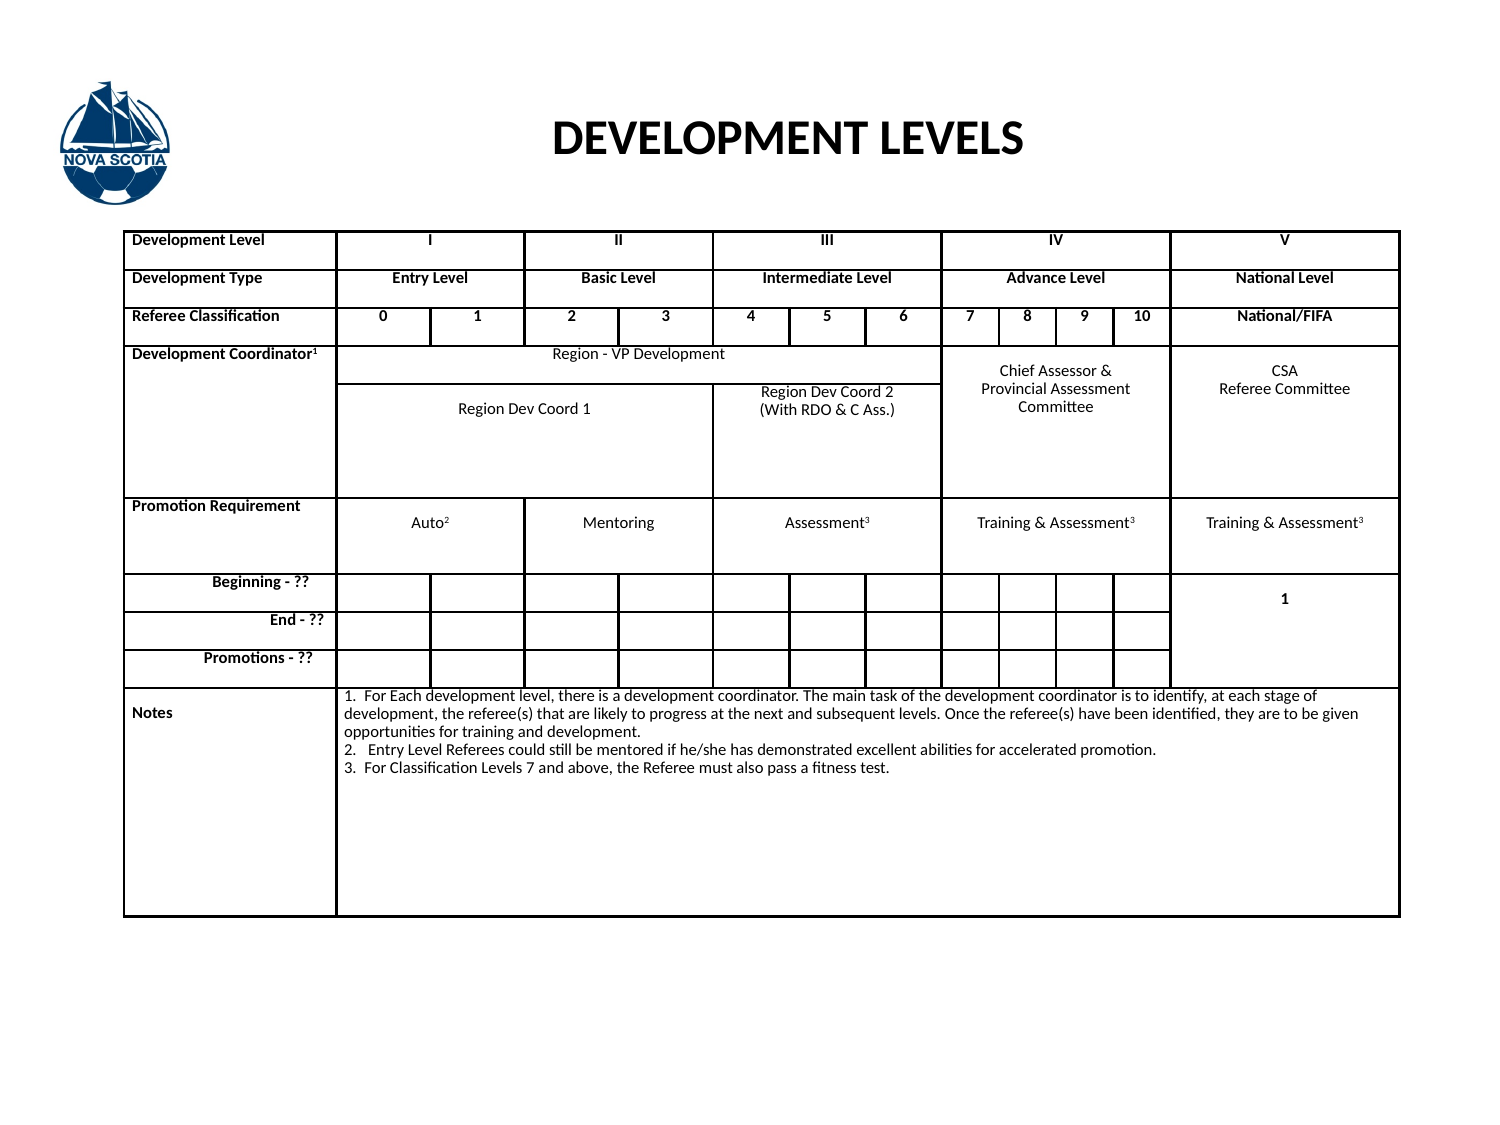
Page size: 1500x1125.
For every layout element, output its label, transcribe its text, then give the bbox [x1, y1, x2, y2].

table_cell Referee Classification [125, 309, 335, 345]
table_cell 1. For Each development level, there is a development coordinator. The main task of the development coordinator is to identify, at each stage of development, the referee(s) that are likely to progress at the next and subsequent levels. Once the referee(s) have been identified, they are to be given opportunities for training and development. 2. Entry Level Referees could still be mentored if he/she has demonstrated excellent abilities for accelerated promotion. 3. For Classification Levels 7 and above, the Referee must also pass a fitness test. [338, 689, 1398, 915]
table_cell Region Dev Coord 1 [338, 385, 712, 497]
text_box DEVELOPMENT LEVELS [537, 96, 1105, 172]
picture [52, 77, 176, 209]
table_cell 7 [943, 309, 998, 345]
table_cell [338, 613, 429, 649]
table_cell [1057, 575, 1112, 611]
table_cell [1115, 613, 1169, 649]
table_cell 5 [791, 309, 864, 345]
table_cell [943, 575, 998, 611]
table_cell Promotions - ?? [125, 651, 335, 687]
table_cell [867, 651, 940, 687]
table_cell [620, 613, 712, 649]
table_cell [943, 613, 998, 649]
table_cell [714, 613, 788, 649]
table_cell 4 [714, 309, 788, 345]
table_cell 1 [432, 309, 523, 345]
table_cell 9 [1057, 309, 1112, 345]
table_cell [1115, 575, 1169, 611]
table_cell Intermediate Level [714, 271, 940, 307]
table_cell [791, 613, 864, 649]
table_cell 6 [867, 309, 940, 345]
table_cell [1000, 651, 1055, 687]
table_cell CSA Referee Committee [1172, 347, 1398, 497]
table_cell Development Coordinator1 [125, 347, 335, 497]
table_cell End - ?? [125, 613, 335, 649]
table_header Development Level [125, 233, 335, 269]
table_cell [791, 575, 864, 611]
table_cell [338, 575, 429, 611]
table_header V [1172, 233, 1398, 269]
table_cell [943, 651, 998, 687]
table_header III [714, 233, 940, 269]
table_cell [526, 613, 617, 649]
table_cell Auto2 [338, 499, 523, 573]
table_cell [1000, 613, 1055, 649]
table_cell [1057, 613, 1112, 649]
table_cell Notes [125, 689, 335, 915]
table_cell 10 [1115, 309, 1169, 345]
table_cell [867, 575, 940, 611]
table_cell [1000, 575, 1055, 611]
table_cell 8 [1000, 309, 1055, 345]
table_cell Training & Assessment3 [943, 499, 1169, 573]
table_cell Region Dev Coord 2 (With RDO & C Ass.) [714, 385, 940, 497]
table_header II [526, 233, 712, 269]
table_cell [620, 651, 712, 687]
table_cell Basic Level [526, 271, 712, 307]
table_cell [714, 651, 788, 687]
table_cell [526, 575, 617, 611]
table_cell 1 [1172, 575, 1398, 687]
table_cell Promotion Requirement [125, 499, 335, 573]
table_cell Advance Level [943, 271, 1169, 307]
table_cell [1057, 651, 1112, 687]
table_cell [338, 651, 429, 687]
table_cell 0 [338, 309, 429, 345]
table_cell [791, 651, 864, 687]
table_cell 3 [620, 309, 712, 345]
table_cell 2 [526, 309, 617, 345]
table_cell National/FIFA [1172, 309, 1398, 345]
table_cell [432, 613, 523, 649]
table_cell Region - VP Development [338, 347, 940, 383]
table_cell [620, 575, 712, 611]
table_header I [338, 233, 523, 269]
table_cell Entry Level [338, 271, 523, 307]
table_cell [526, 651, 617, 687]
table_cell [1115, 651, 1169, 687]
table_header IV [943, 233, 1169, 269]
table_cell National Level [1172, 271, 1398, 307]
table_cell Chief Assessor & Provincial Assessment Committee [943, 347, 1169, 497]
table_cell [867, 613, 940, 649]
table_cell [432, 575, 523, 611]
table_cell [714, 575, 788, 611]
table_cell Beginning - ?? [125, 575, 335, 611]
table_cell Mentoring [526, 499, 712, 573]
table_cell Assessment3 [714, 499, 940, 573]
table_cell Training & Assessment3 [1172, 499, 1398, 573]
table_cell [432, 651, 523, 687]
table_cell Development Type [125, 271, 335, 307]
